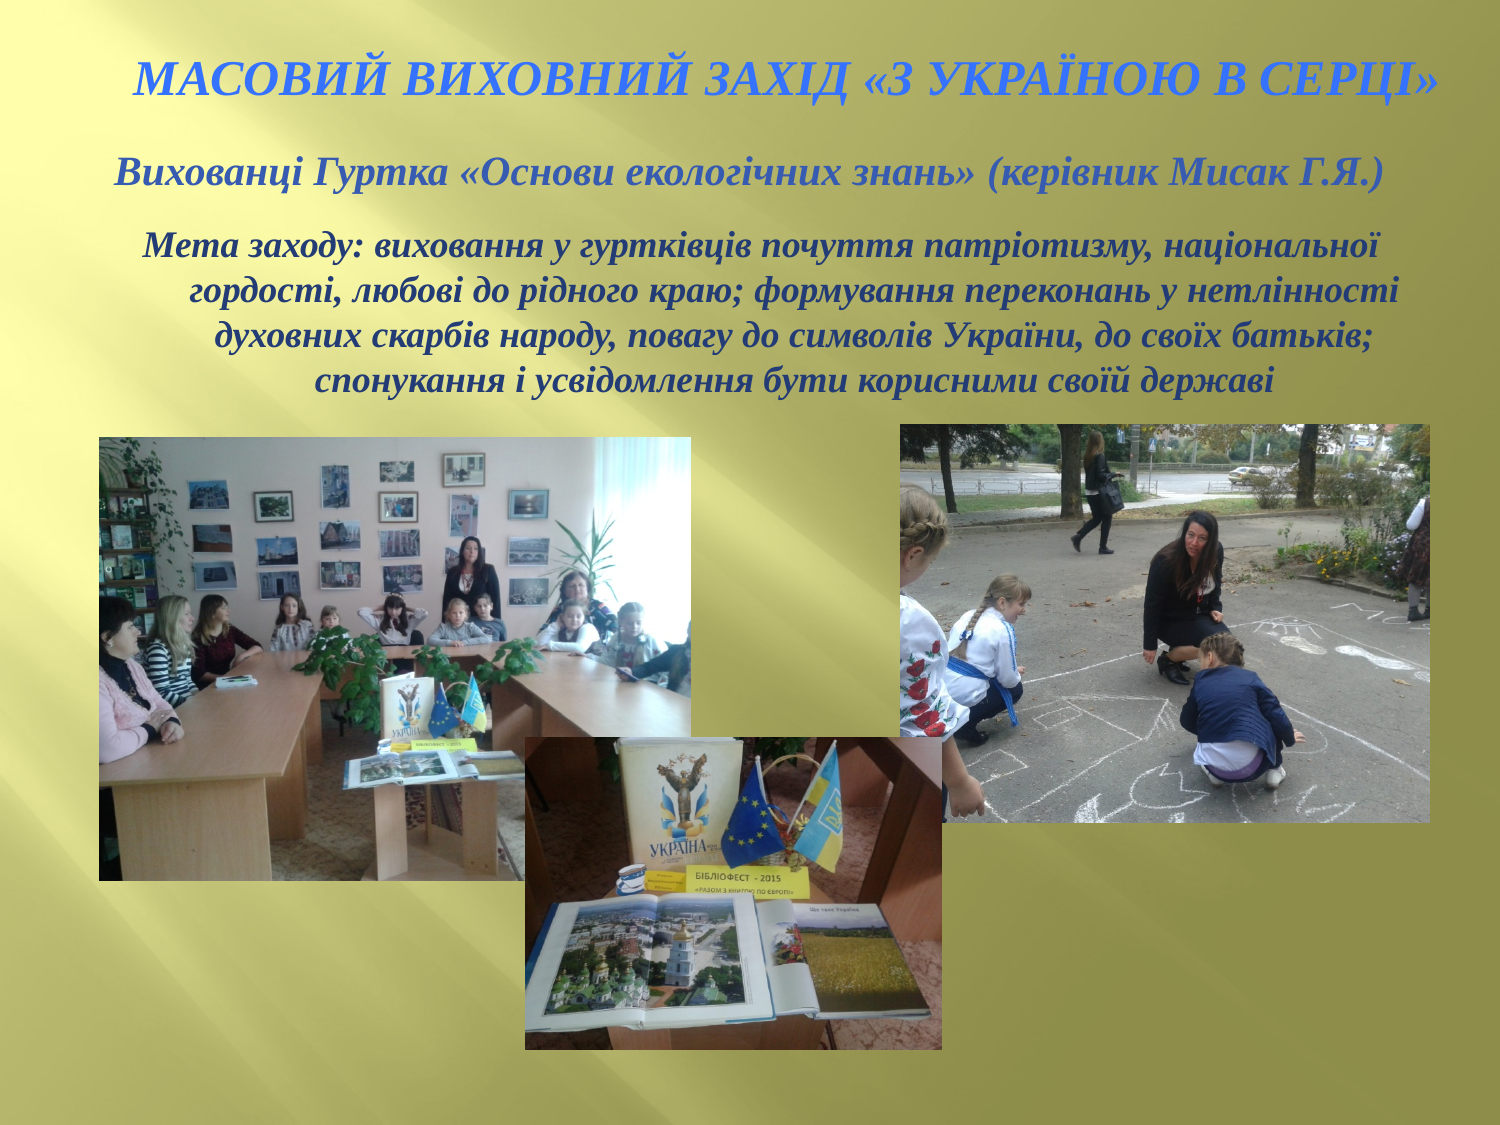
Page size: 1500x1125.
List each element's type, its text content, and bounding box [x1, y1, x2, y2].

text_box Масовий виховний захід «З Україною в серці» [112, 37, 1463, 113]
picture [99, 424, 1430, 1051]
list Мета заходу: виховання у гуртківців почуття патріотизму, національної гордості, любові до рідного краю; формування переконань у нетлінності духовних скарбів народу, повагу до символів України, до своїх батьків; спонукання і усвідомлення бути корисними своїй державі [75, 212, 1425, 1005]
title Вихованці Гуртка «Основи екологічних знань» (керівник Мисак Г.Я.) [75, 41, 1425, 200]
